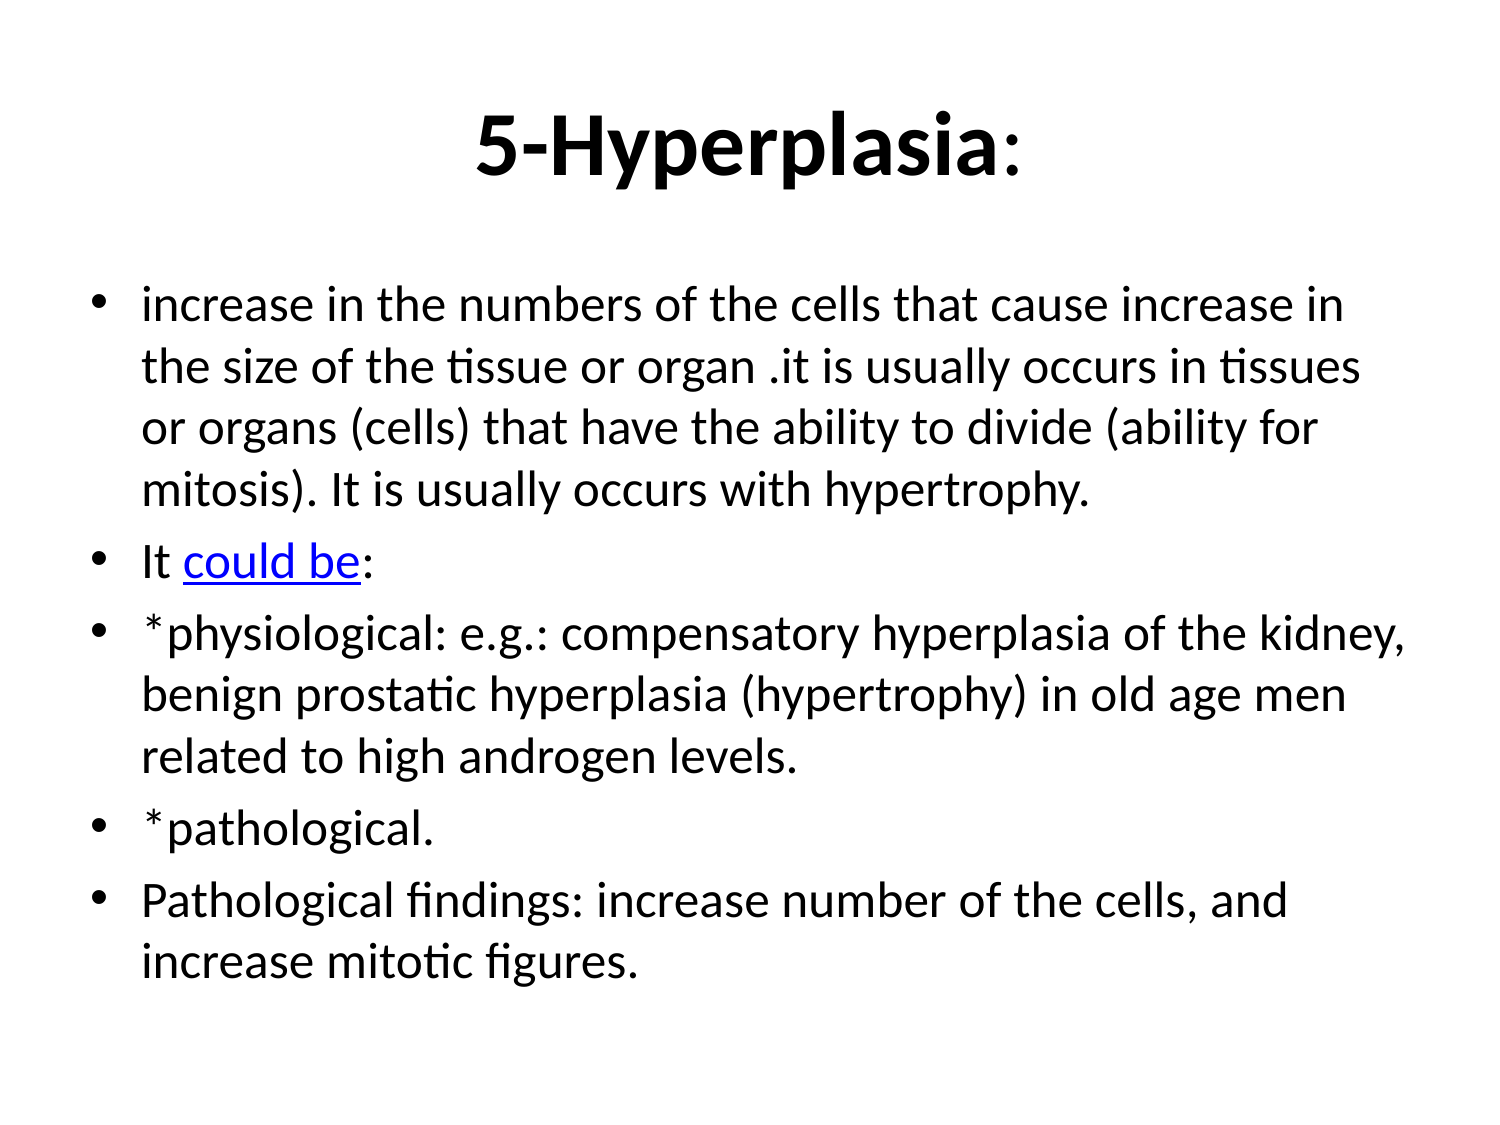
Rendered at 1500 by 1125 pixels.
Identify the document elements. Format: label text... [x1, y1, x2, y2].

title 5-Hyperplasia: [75, 45, 1425, 233]
list increase in the numbers of the cells that cause increase in the size of the tissue or organ .it is usually occurs in tissues or organs (cells) that have the ability to divide (ability for mitosis). It is usually occurs with hypertrophy. It could be: *physiological: e.g.: compensatory hyperplasia of the kidney, benign prostatic hyperplasia (hypertrophy) in old age men related to high androgen levels. *pathological. Pathological findings: increase number of the cells, and increase mitotic figures. [75, 262, 1425, 1005]
